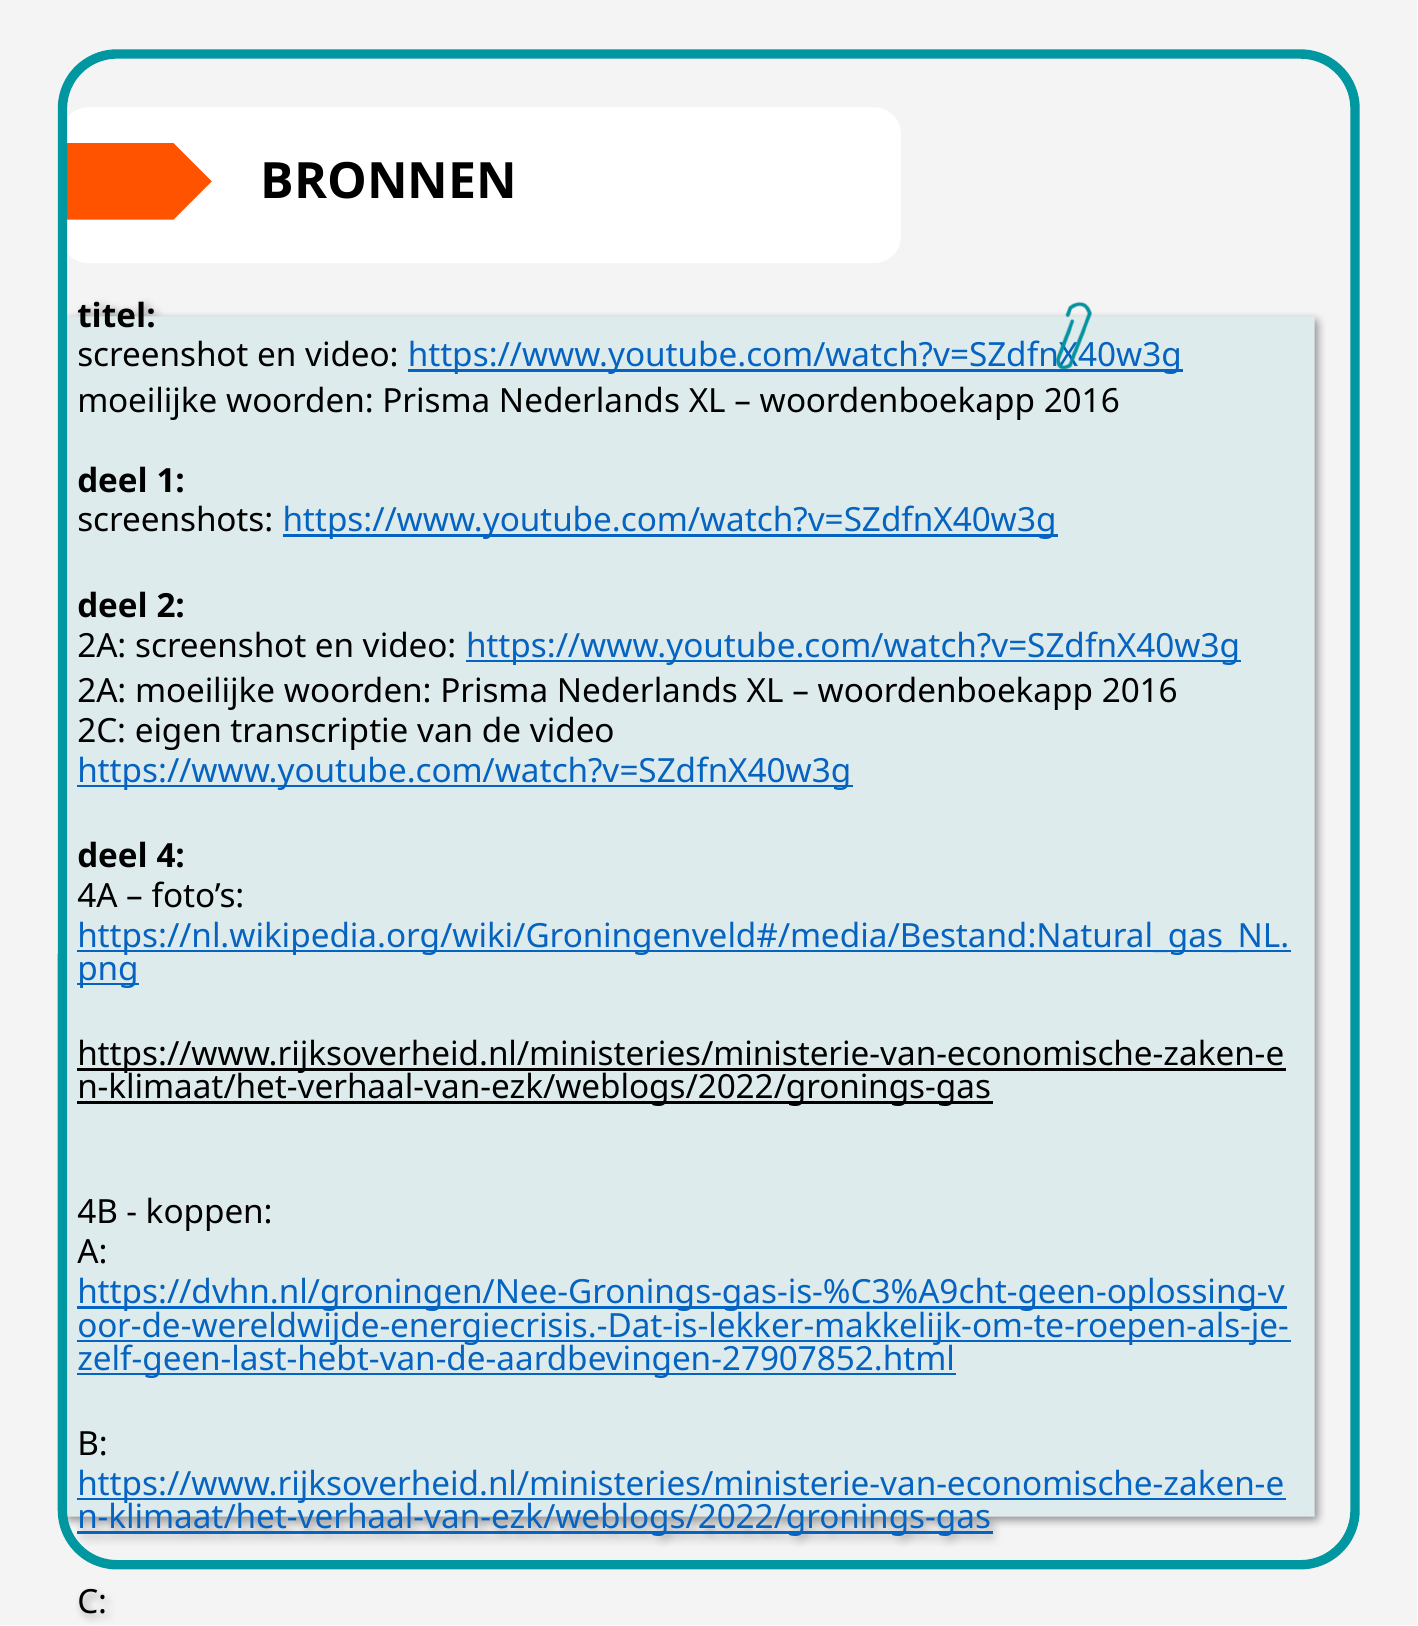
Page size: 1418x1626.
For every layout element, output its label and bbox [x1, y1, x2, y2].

text_box [61, 52, 1357, 1566]
picture [1019, 292, 1116, 392]
